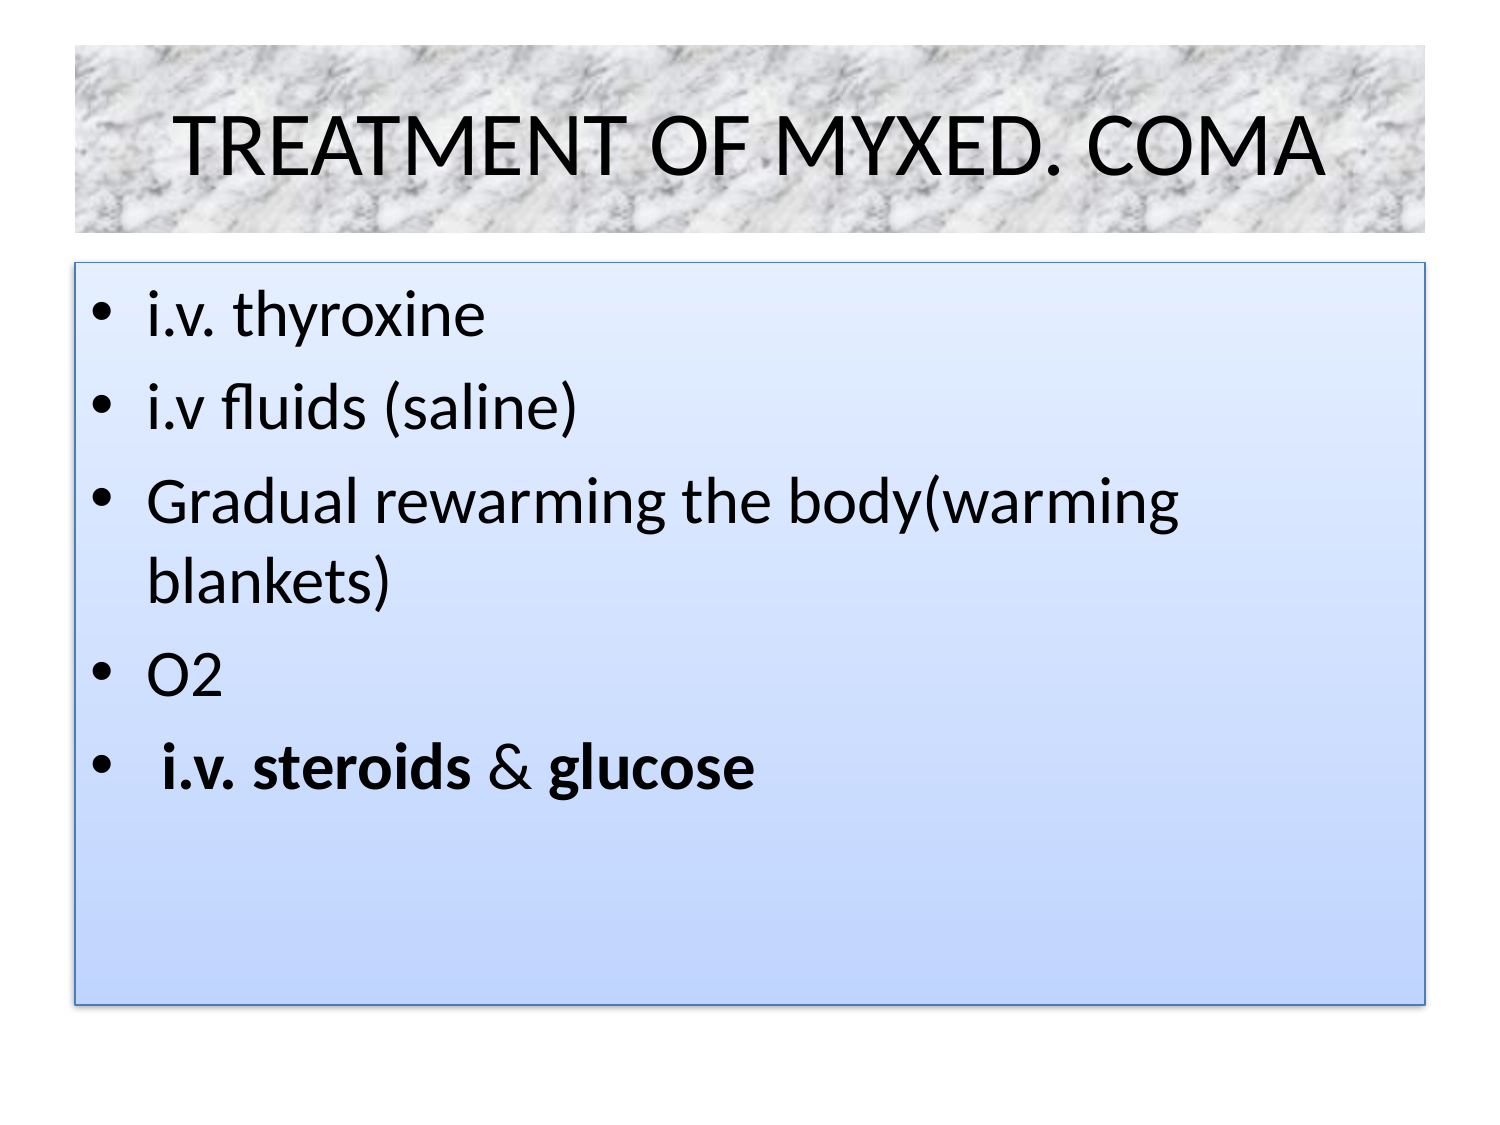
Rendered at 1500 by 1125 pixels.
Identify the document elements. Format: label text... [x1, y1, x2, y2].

title TREATMENT OF MYXED. COMA [75, 45, 1425, 233]
list i.v. thyroxine i.v fluids (saline) Gradual rewarming the body(warming blankets) O2 i.v. steroids & glucose [74, 262, 1426, 1006]
